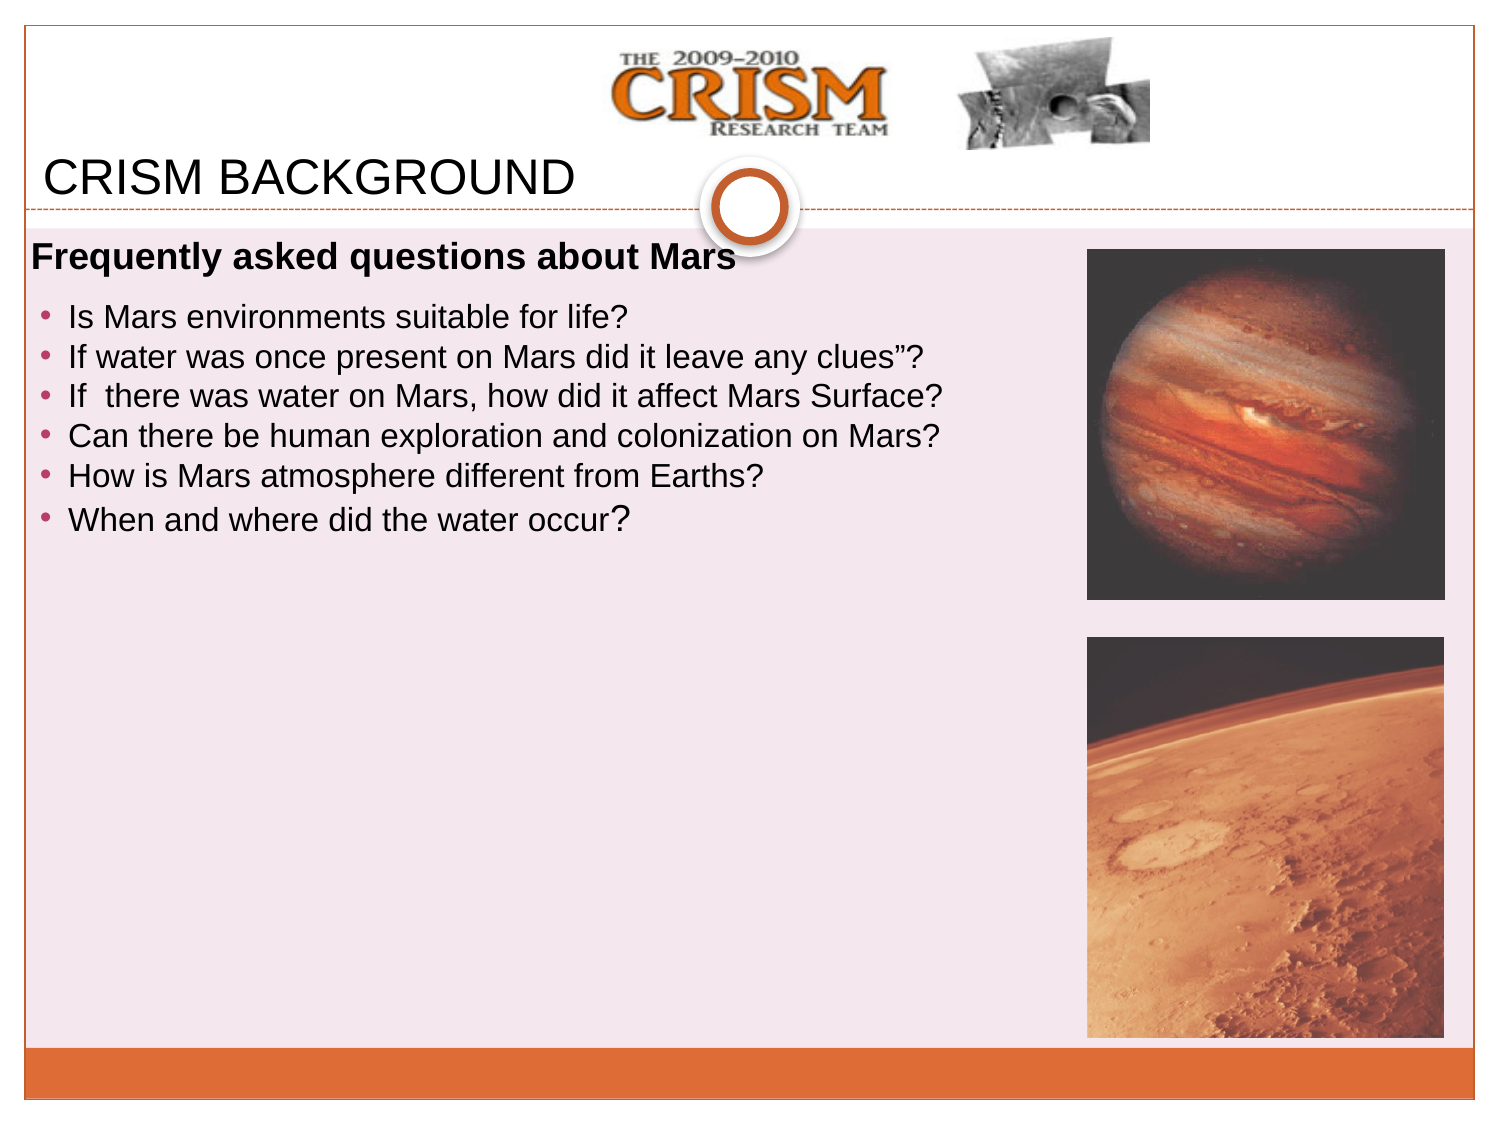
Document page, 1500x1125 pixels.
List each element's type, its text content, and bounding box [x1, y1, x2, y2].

picture [1087, 637, 1444, 1038]
picture [1087, 249, 1445, 601]
picture [424, 37, 1151, 151]
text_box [12, 224, 1038, 551]
text_box CRISM Background [28, 136, 591, 212]
